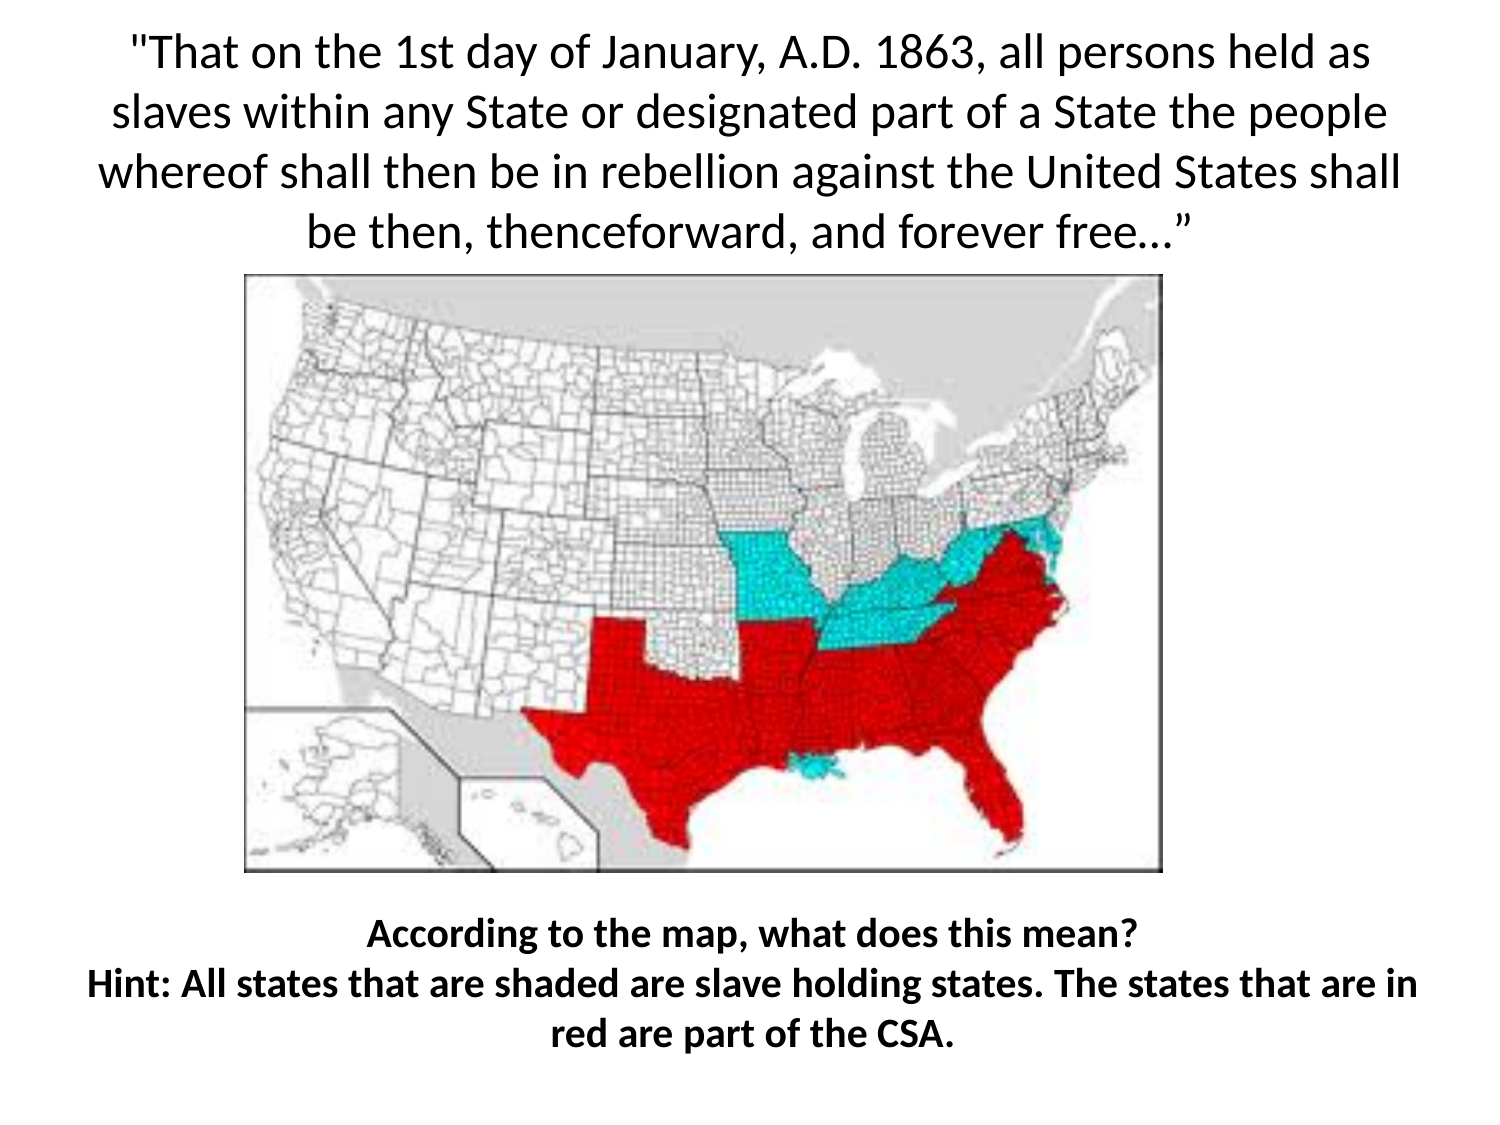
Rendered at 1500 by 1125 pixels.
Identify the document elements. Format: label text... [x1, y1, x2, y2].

text_box According to the map, what does this mean? Hint: All states that are shaded are slave holding states. The states that are in red are part of the CSA. [59, 897, 1447, 1063]
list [244, 274, 1163, 873]
title "That on the 1st day of January, A.D. 1863, all persons held as slaves within any State or designated part of a State the people whereof shall then be in rebellion against the United States shall be then, thenceforward, and forever free…” [75, 45, 1425, 233]
